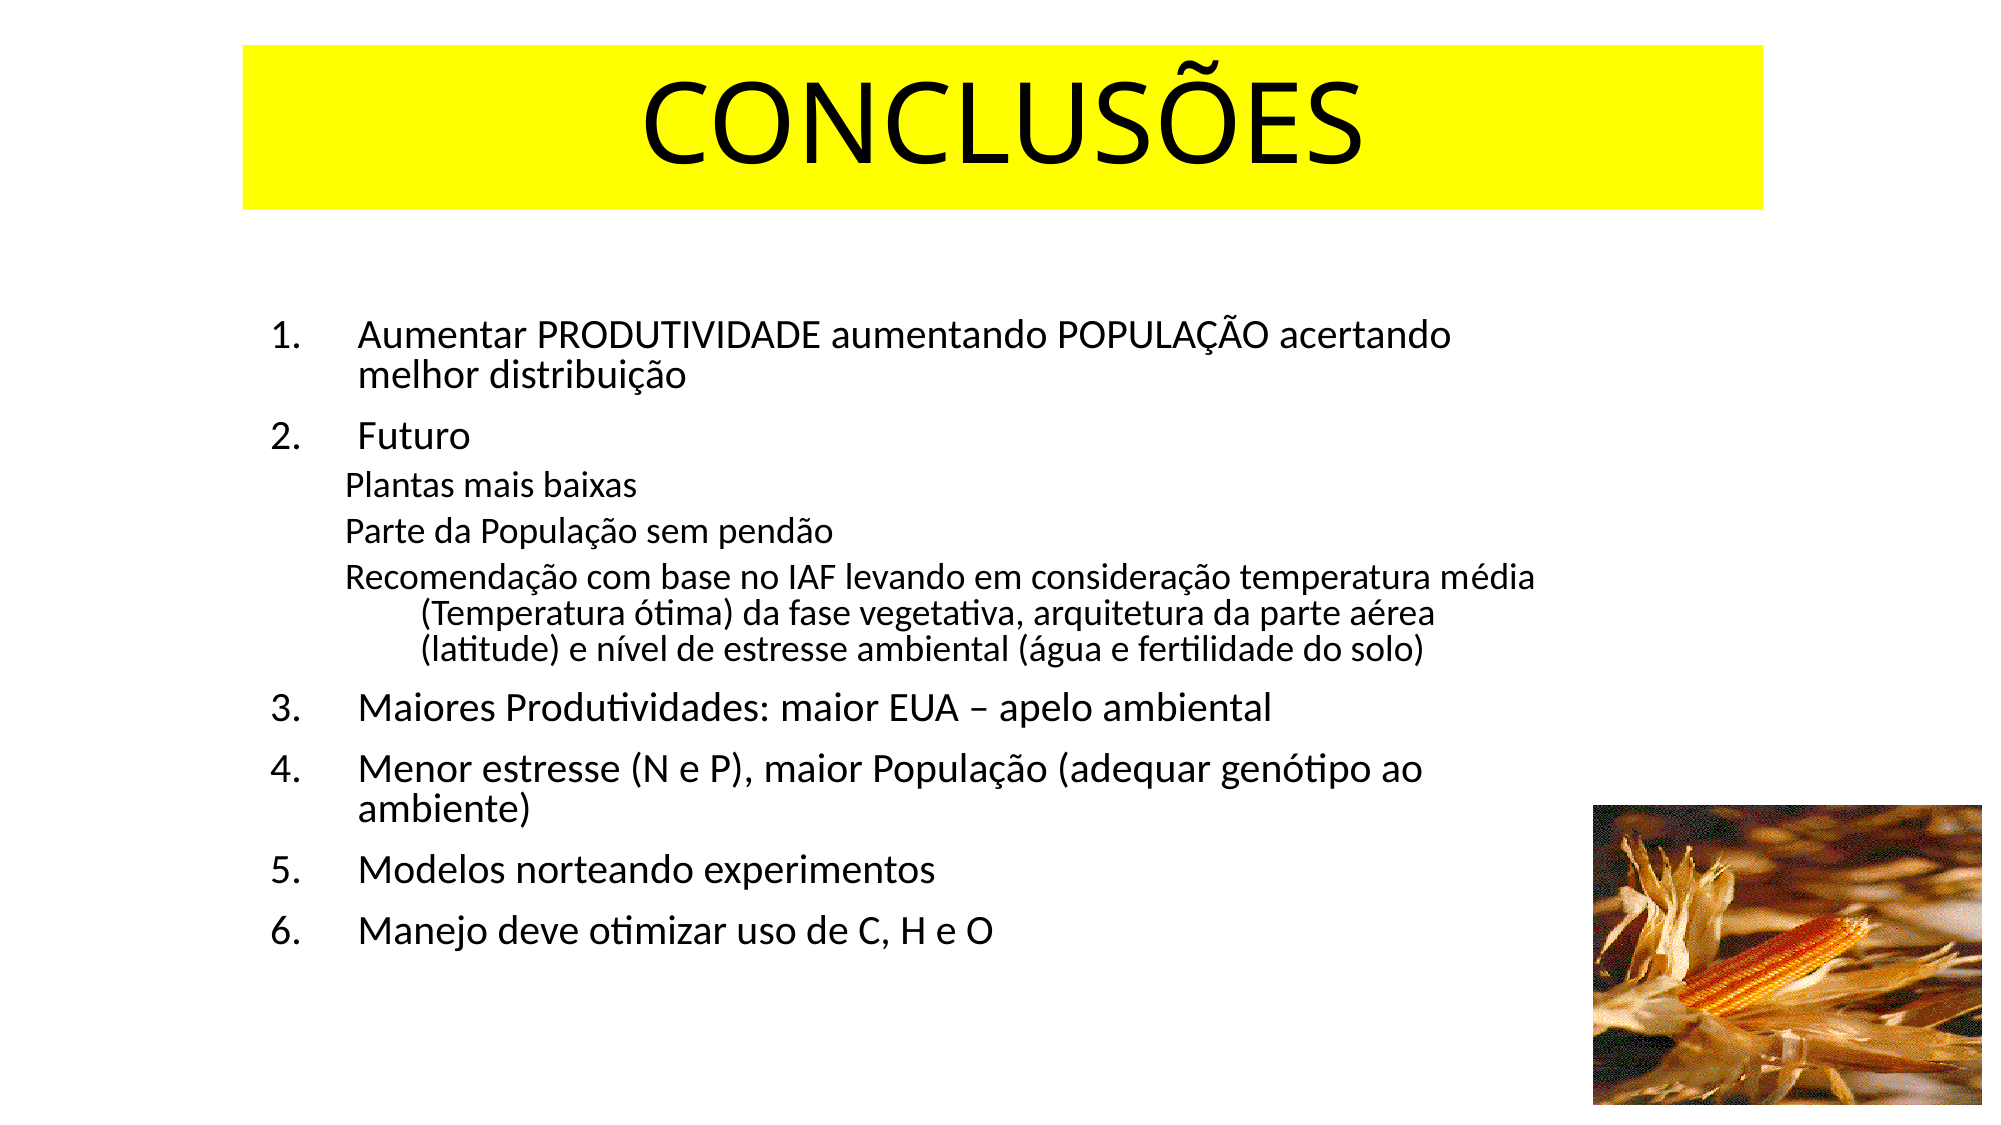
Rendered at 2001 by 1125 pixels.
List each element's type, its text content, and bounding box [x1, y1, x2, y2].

list Aumentar PRODUTIVIDADE aumentando POPULAÇÃO acertando melhor distribuição Futuro Plantas mais baixas Parte da População sem pendão Recomendação com base no IAF levando em consideração temperatura média (Temperatura ótima) da fase vegetativa, arquitetura da parte aérea (latitude) e nível de estresse ambiental (água e fertilidade do solo) Maiores Produtividades: maior EUA – apelo ambiental Menor estresse (N e P), maior População (adequar genótipo ao ambiente) Modelos norteando experimentos Manejo deve otimizar uso de C, H e O [255, 309, 1593, 972]
picture [1592, 805, 1983, 1106]
title CONCLUSÕES [242, 45, 1764, 210]
